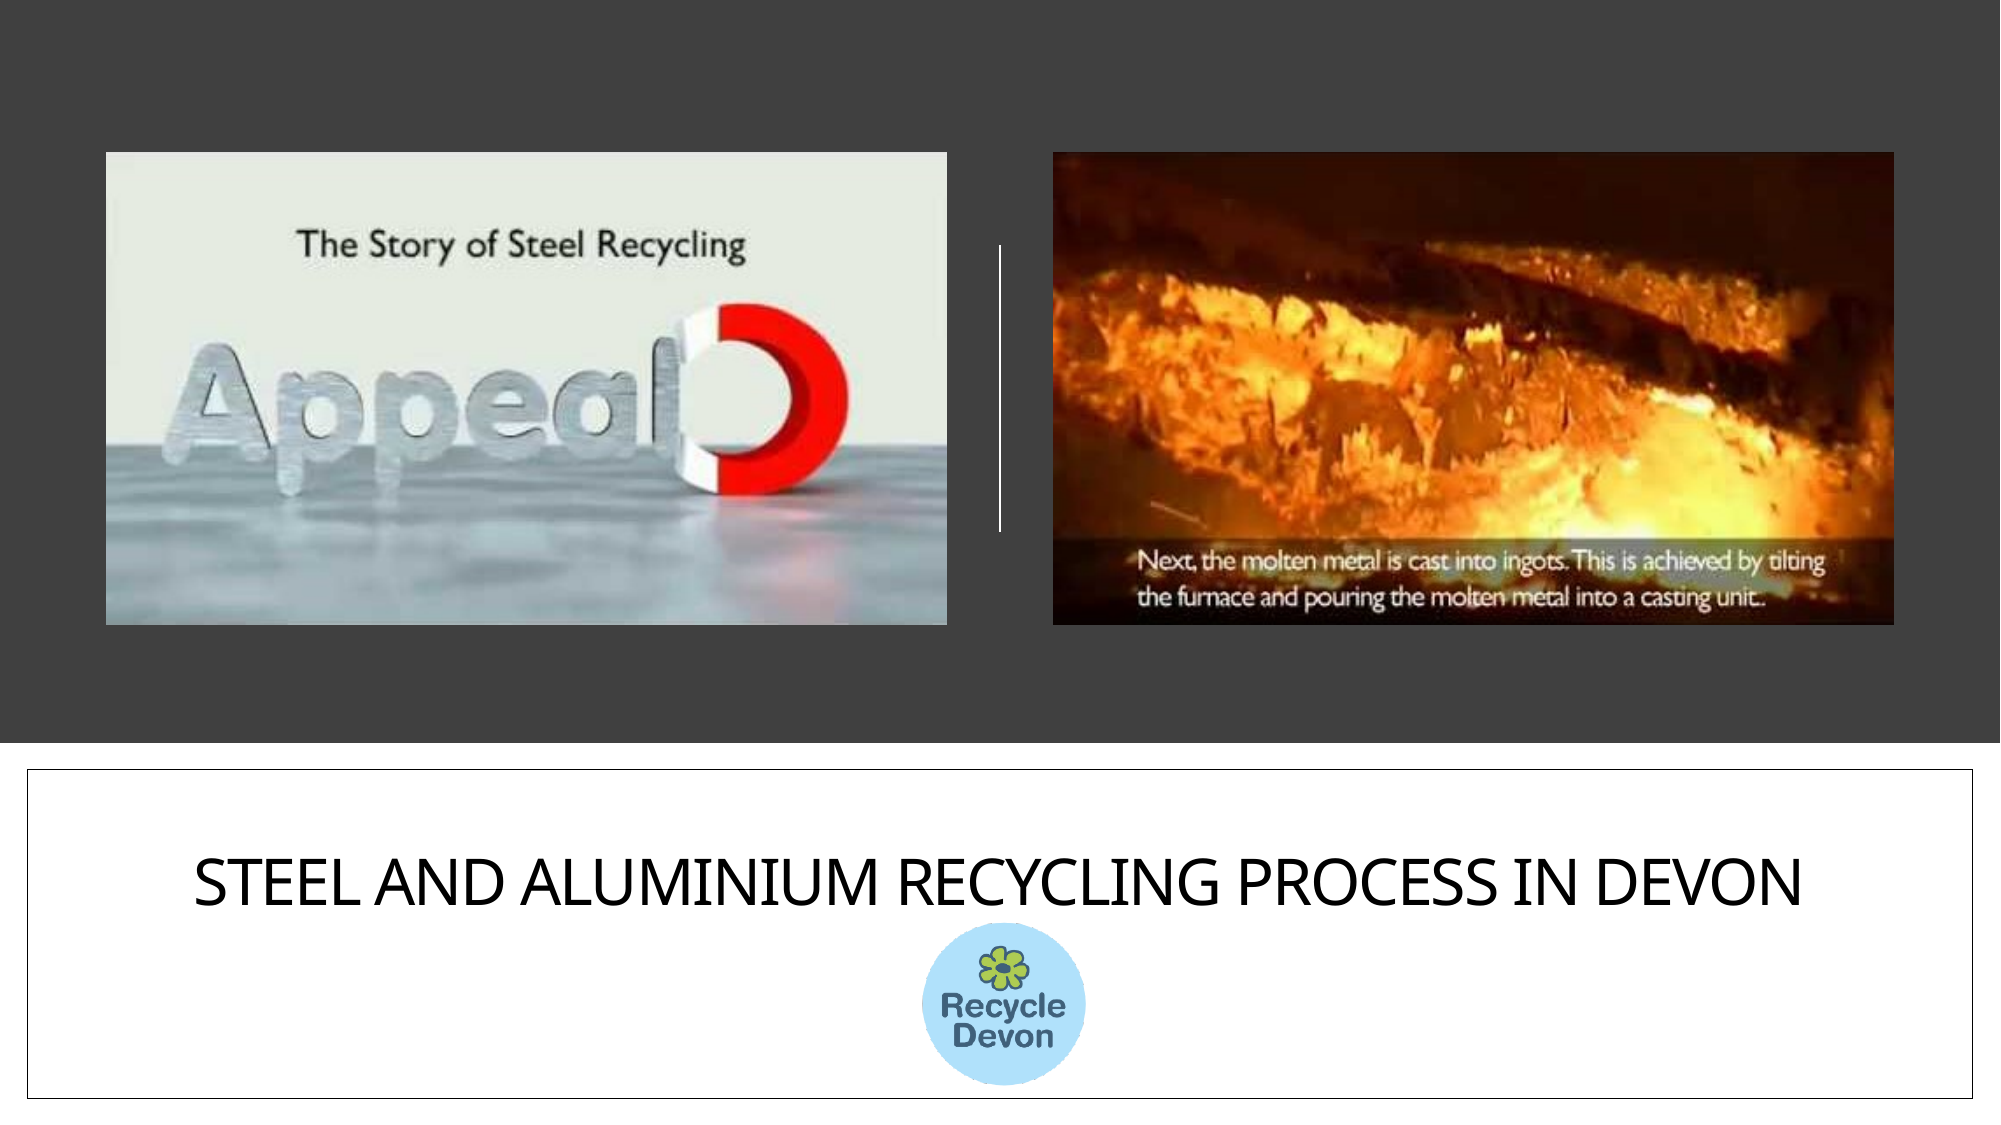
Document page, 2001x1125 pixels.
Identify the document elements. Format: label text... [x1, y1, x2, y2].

text_box [0, 0, 2000, 743]
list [105, 151, 948, 626]
text_box [0, 743, 2000, 1125]
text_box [1052, 151, 1895, 626]
title Steel and aluminium recycling process in Devon [61, 812, 1938, 960]
text_box [27, 769, 1973, 1099]
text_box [953, 207, 1046, 309]
picture [906, 905, 1094, 1092]
